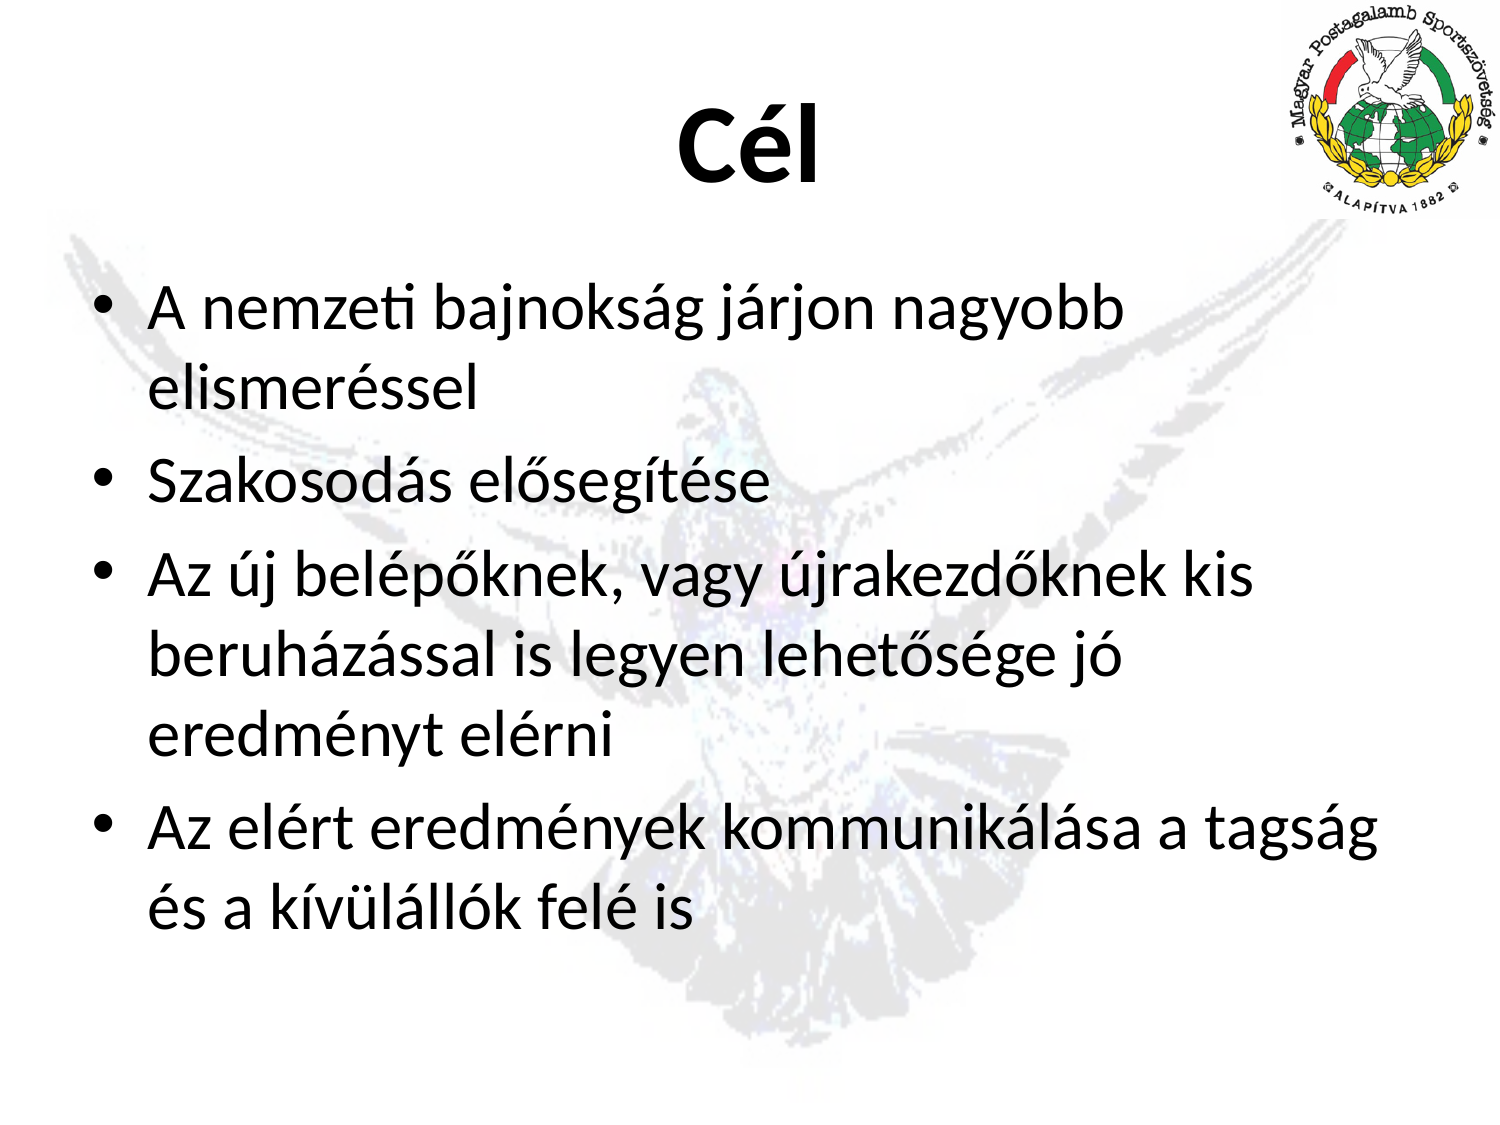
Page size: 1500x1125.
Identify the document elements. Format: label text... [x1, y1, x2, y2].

picture [1281, 0, 1500, 219]
title Cél [76, 66, 1276, 209]
list A nemzeti bajnokság járjon nagyobb elismeréssel Szakosodás elősegítése Az új belépőknek, vagy újrakezdőknek kis beruházással is legyen lehetősége jó eredményt elérni Az elért eredmények kommunikálása a tagság és a kívülállók felé is [76, 255, 1427, 1010]
